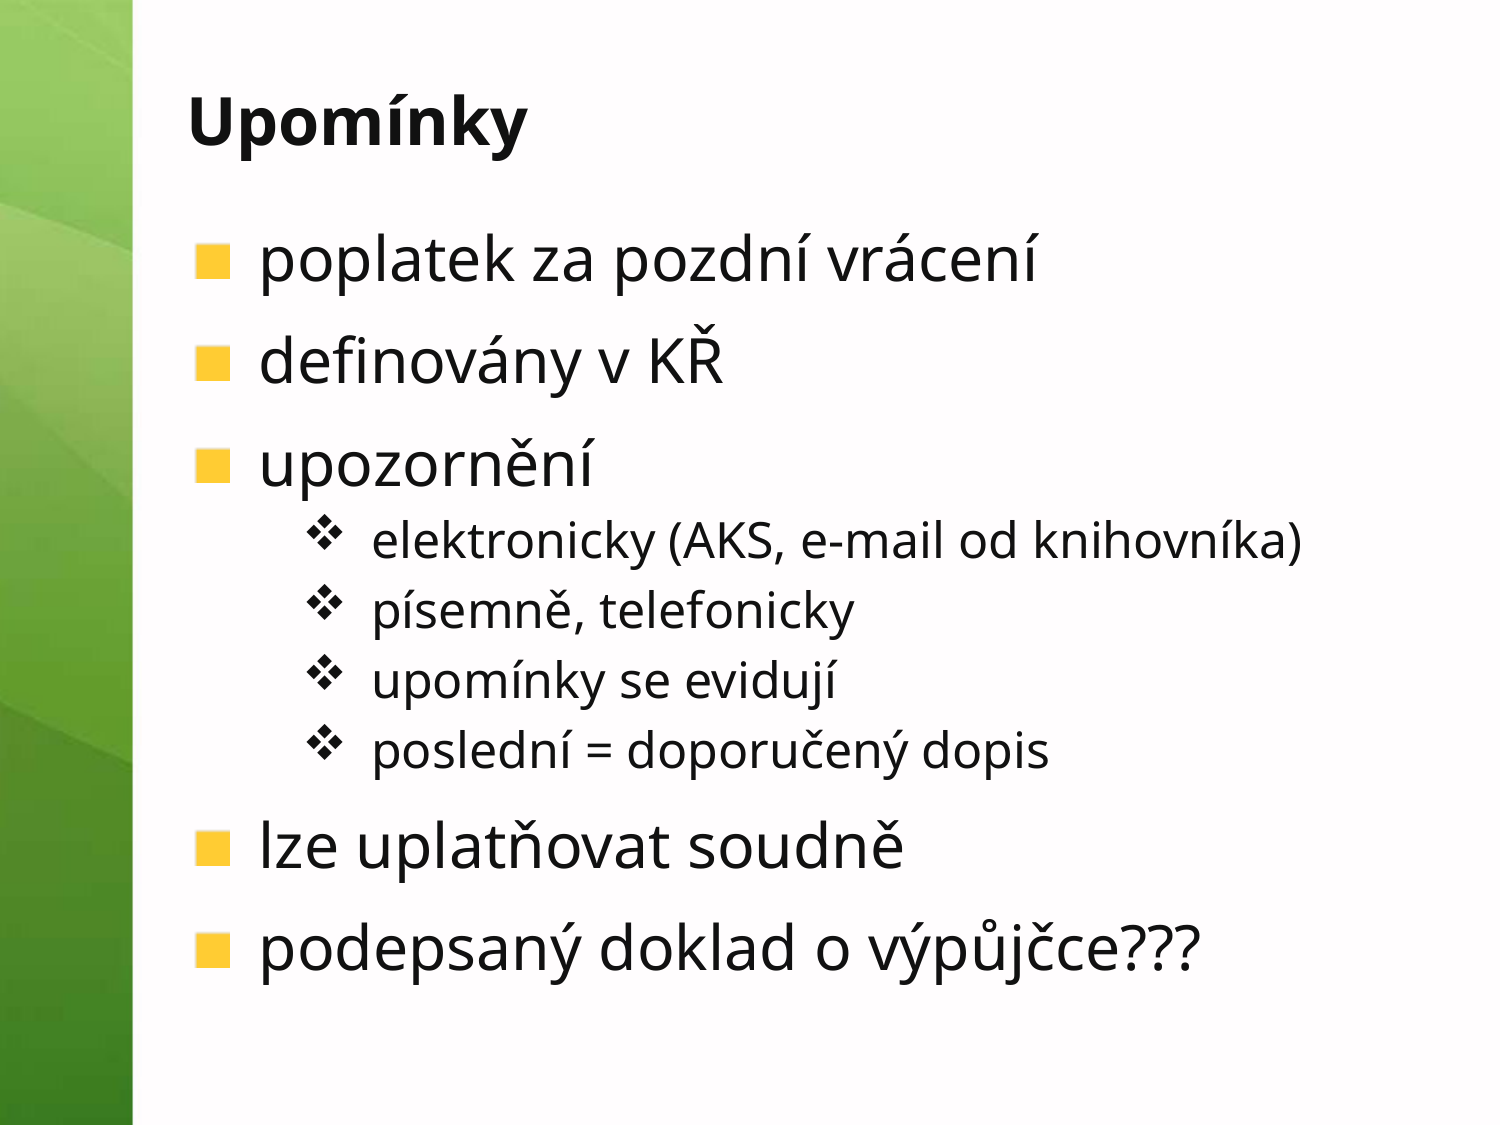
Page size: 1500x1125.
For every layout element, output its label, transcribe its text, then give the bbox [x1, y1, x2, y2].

title Upomínky [171, 77, 1447, 161]
picture [0, 0, 1500, 1125]
list poplatek za pozdní vrácení definovány v KŘ upozornění elektronicky (AKS, e-mail od knihovníka) písemně, telefonicky upomínky se evidují poslední = doporučený dopis lze uplatňovat soudně podepsaný doklad o výpůjčce??? [171, 196, 1447, 1094]
